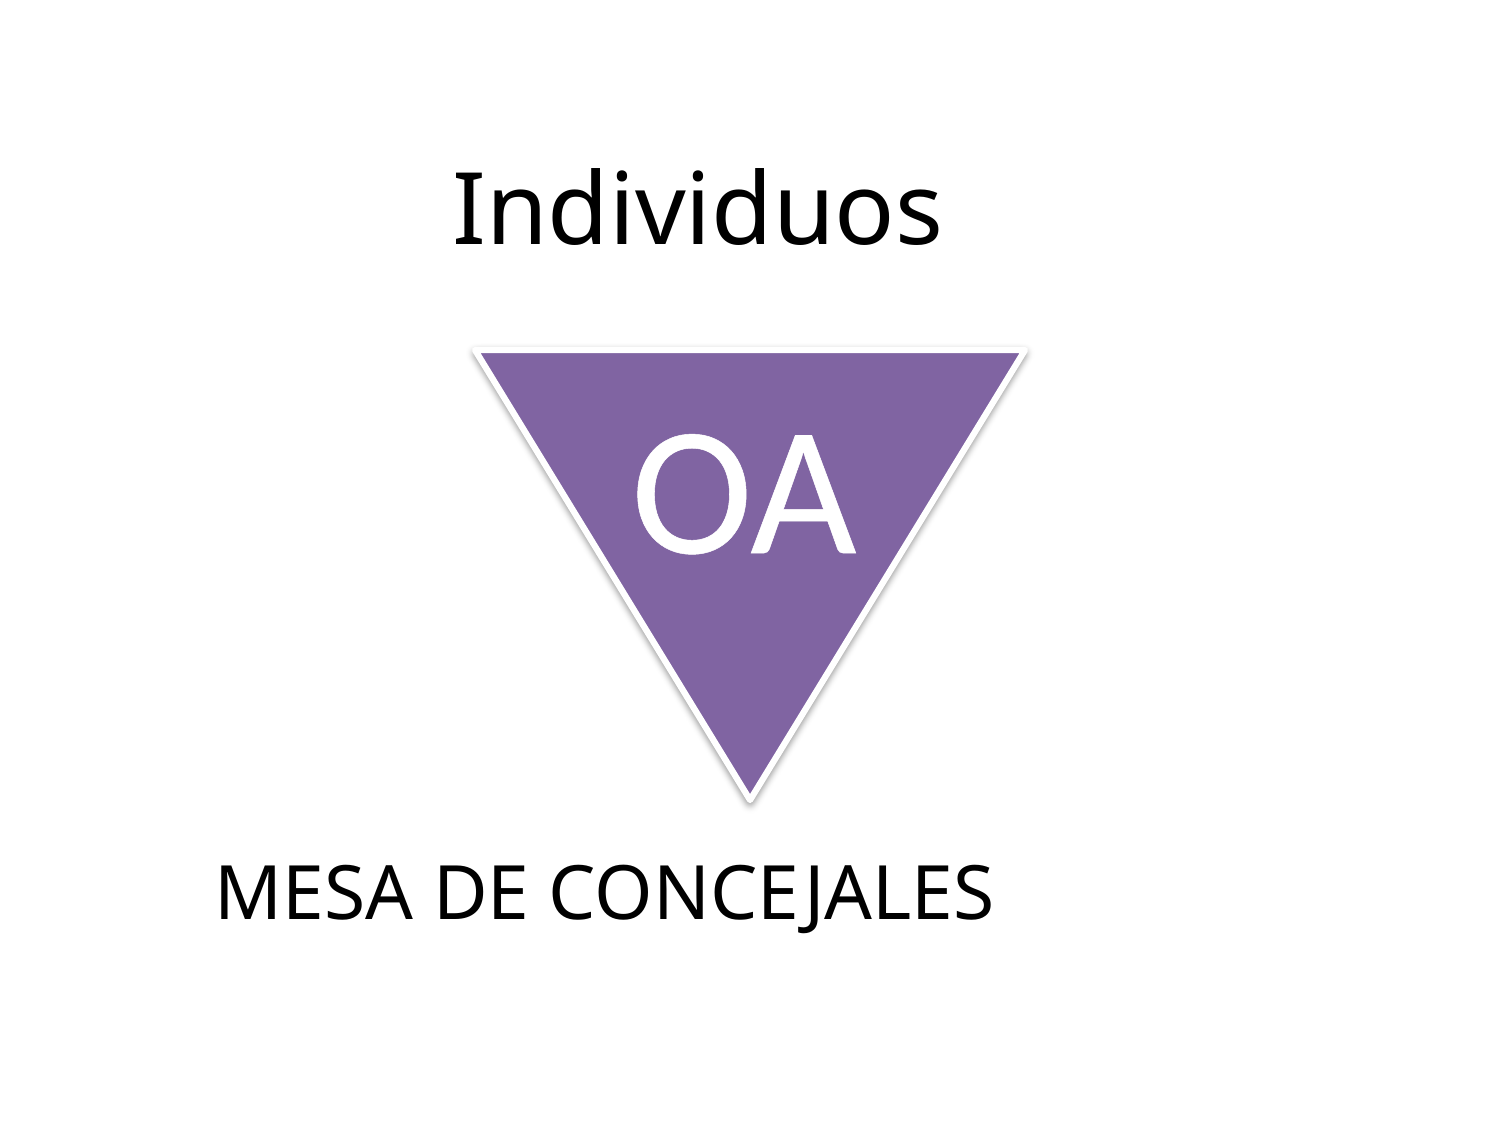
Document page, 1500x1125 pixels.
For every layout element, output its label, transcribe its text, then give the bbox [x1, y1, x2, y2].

text_box [472, 346, 1028, 804]
text_box MESA DE CONCEJALES [199, 837, 1250, 943]
text_box Individuos [437, 137, 1075, 273]
text_box OA [612, 362, 875, 598]
